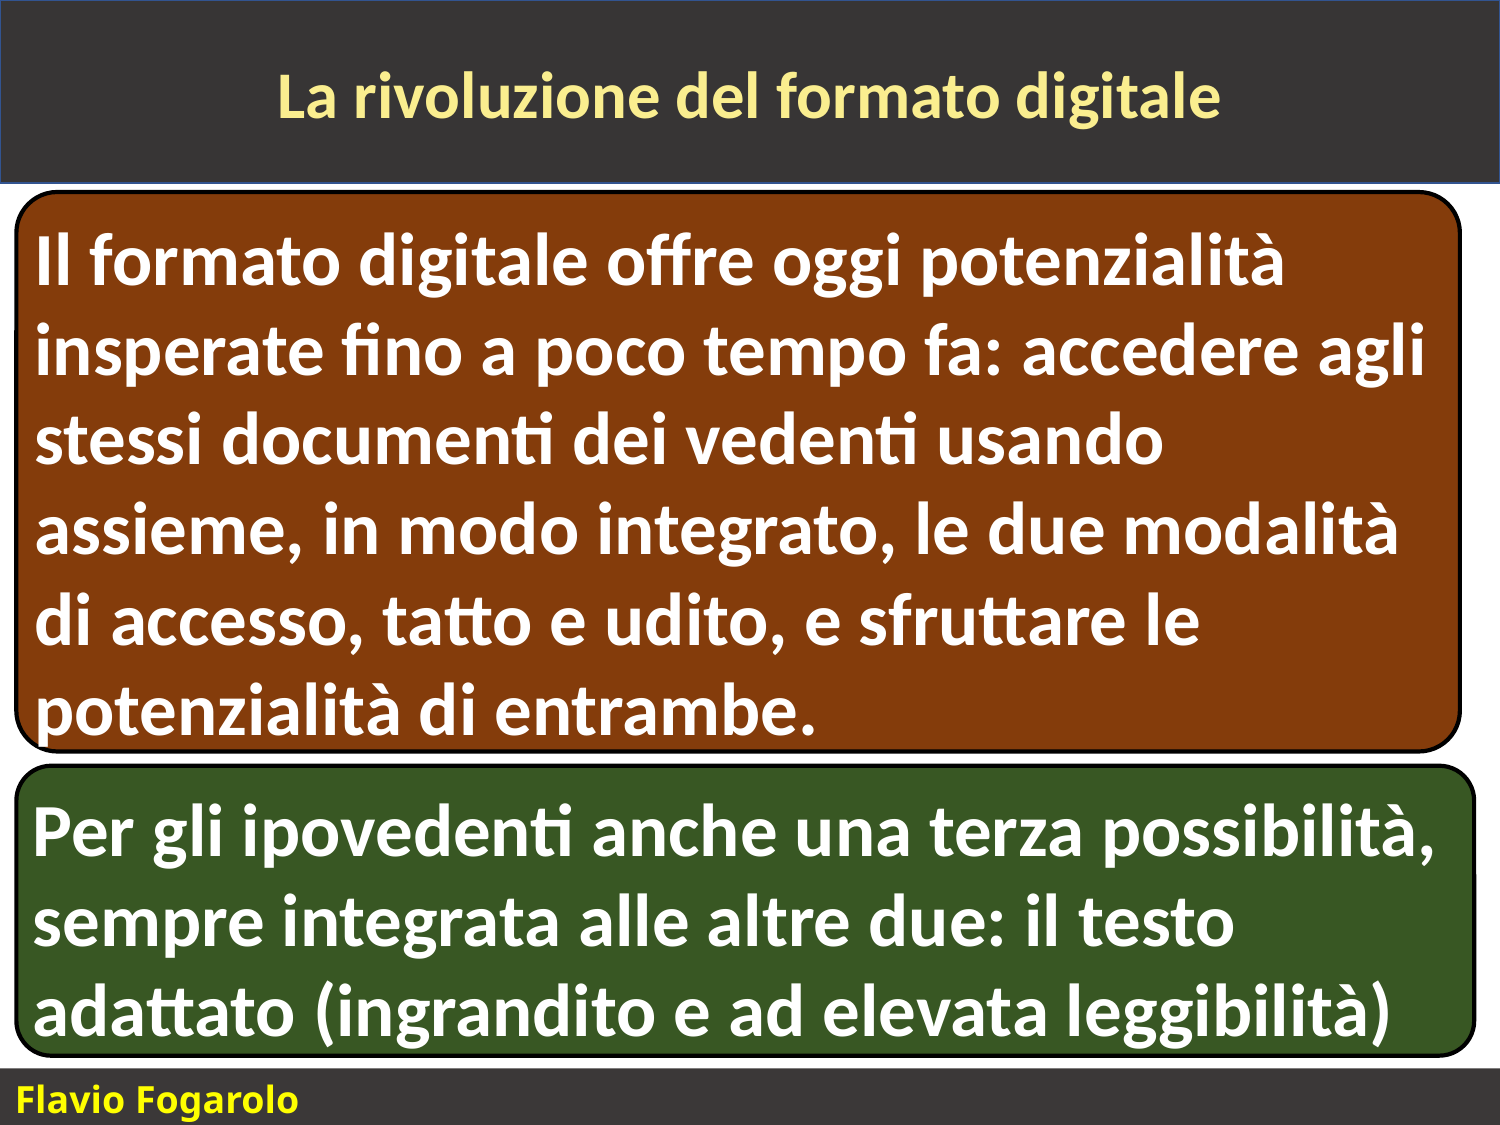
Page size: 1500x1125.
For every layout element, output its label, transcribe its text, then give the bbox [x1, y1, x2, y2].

text_box La rivoluzione del formato digitale [0, 0, 1500, 184]
text_box Il formato digitale offre oggi potenzialità insperate fino a poco tempo fa: accedere agli stessi documenti dei vedenti usando assieme, in modo integrato, le due modalità di accesso, tatto e udito, e sfruttare le potenzialità di entrambe. [16, 191, 1460, 752]
text_box Per gli ipovedenti anche una terza possibilità, sempre integrata alle altre due: il testo adattato (ingrandito e ad elevata leggibilità) [16, 765, 1475, 1056]
